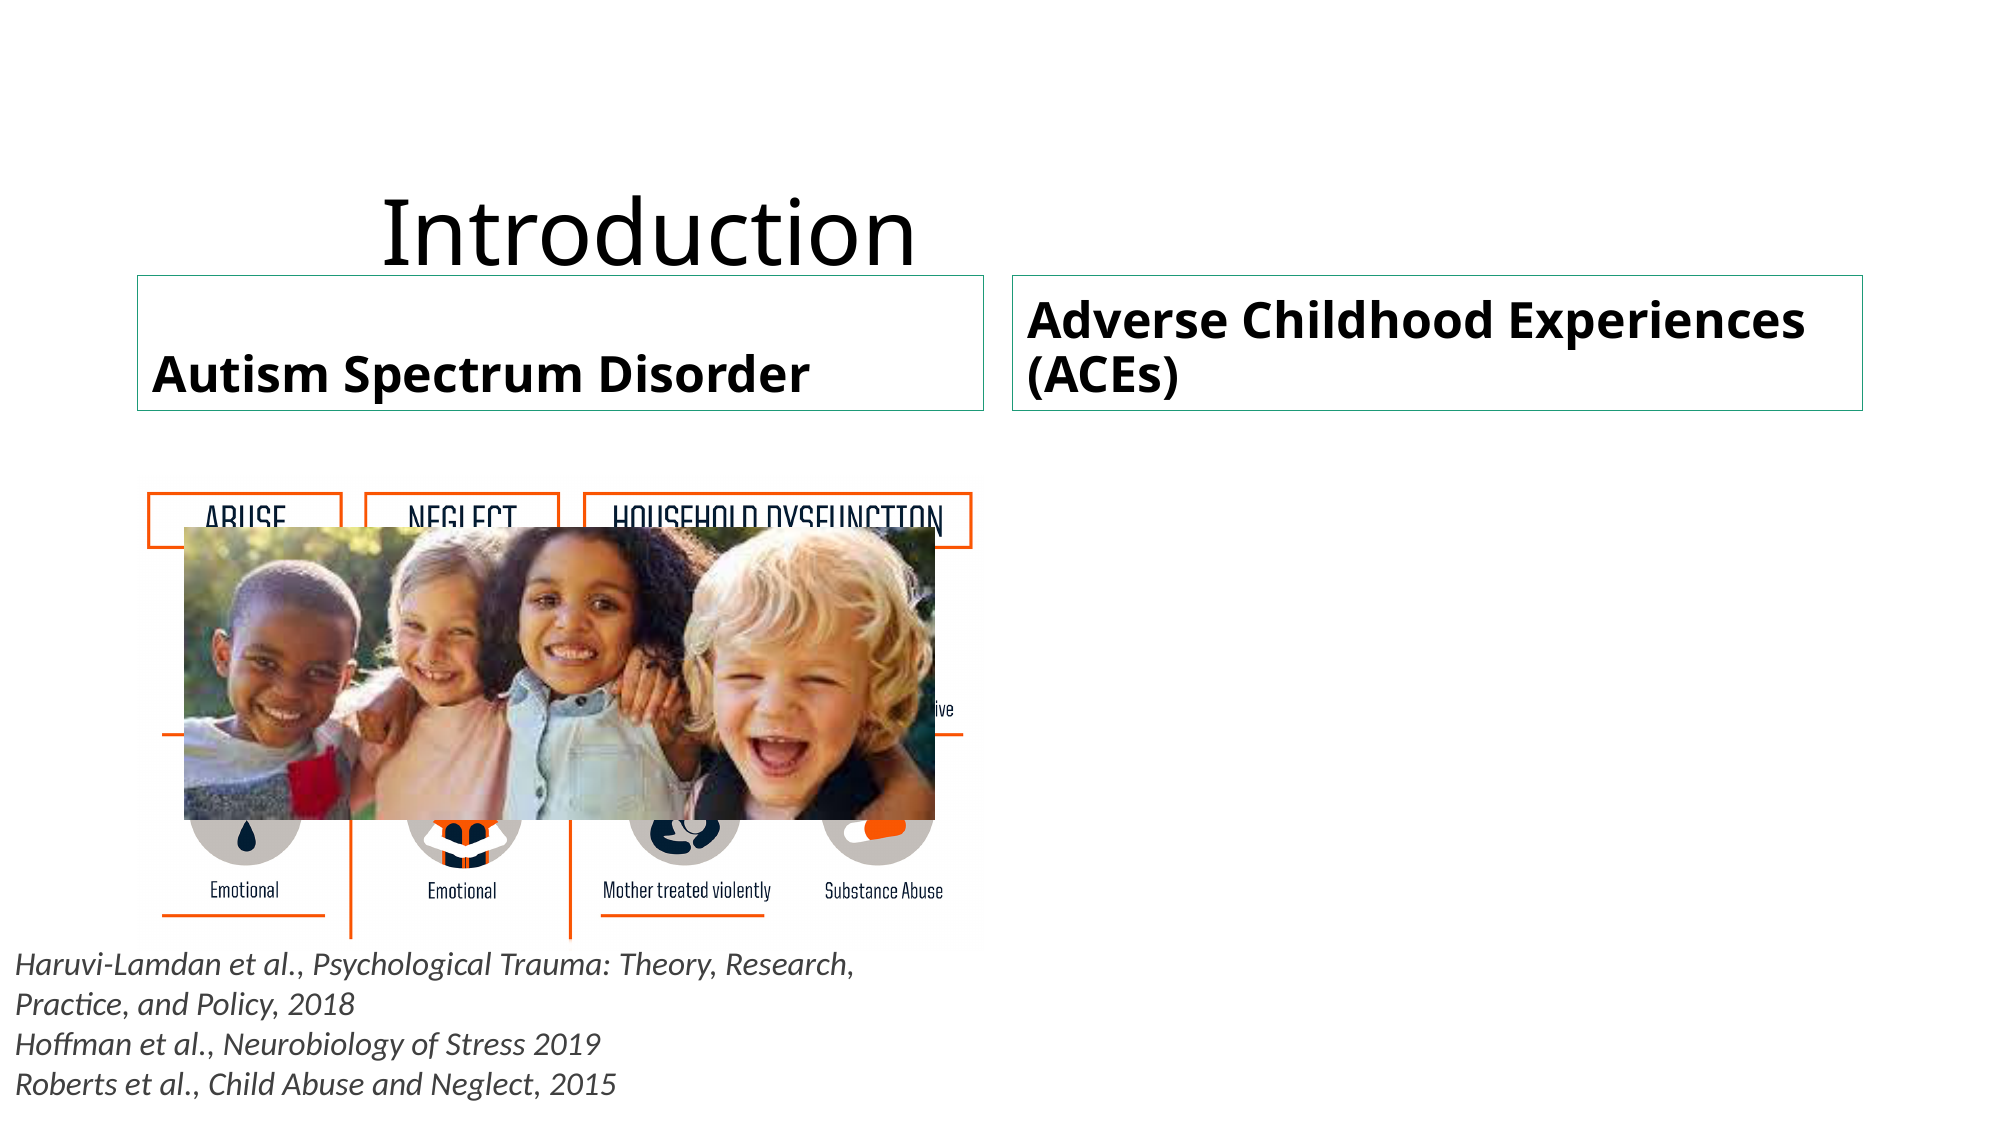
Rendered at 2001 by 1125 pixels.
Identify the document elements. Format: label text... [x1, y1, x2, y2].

list Autism Spectrum Disorder [137, 275, 984, 411]
title Introduction [366, 138, 1634, 333]
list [184, 527, 935, 820]
list Adverse Childhood Experiences (ACEs) [1012, 275, 1863, 411]
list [137, 475, 984, 951]
text_box Haruvi-Lamdan et al., Psychological Trauma: Theory, Research, Practice, and Policy, 2018 Hoffman et al., Neurobiology of Stress 2019 Roberts et al., Child Abuse and Neglect, 2015 [0, 934, 960, 1110]
